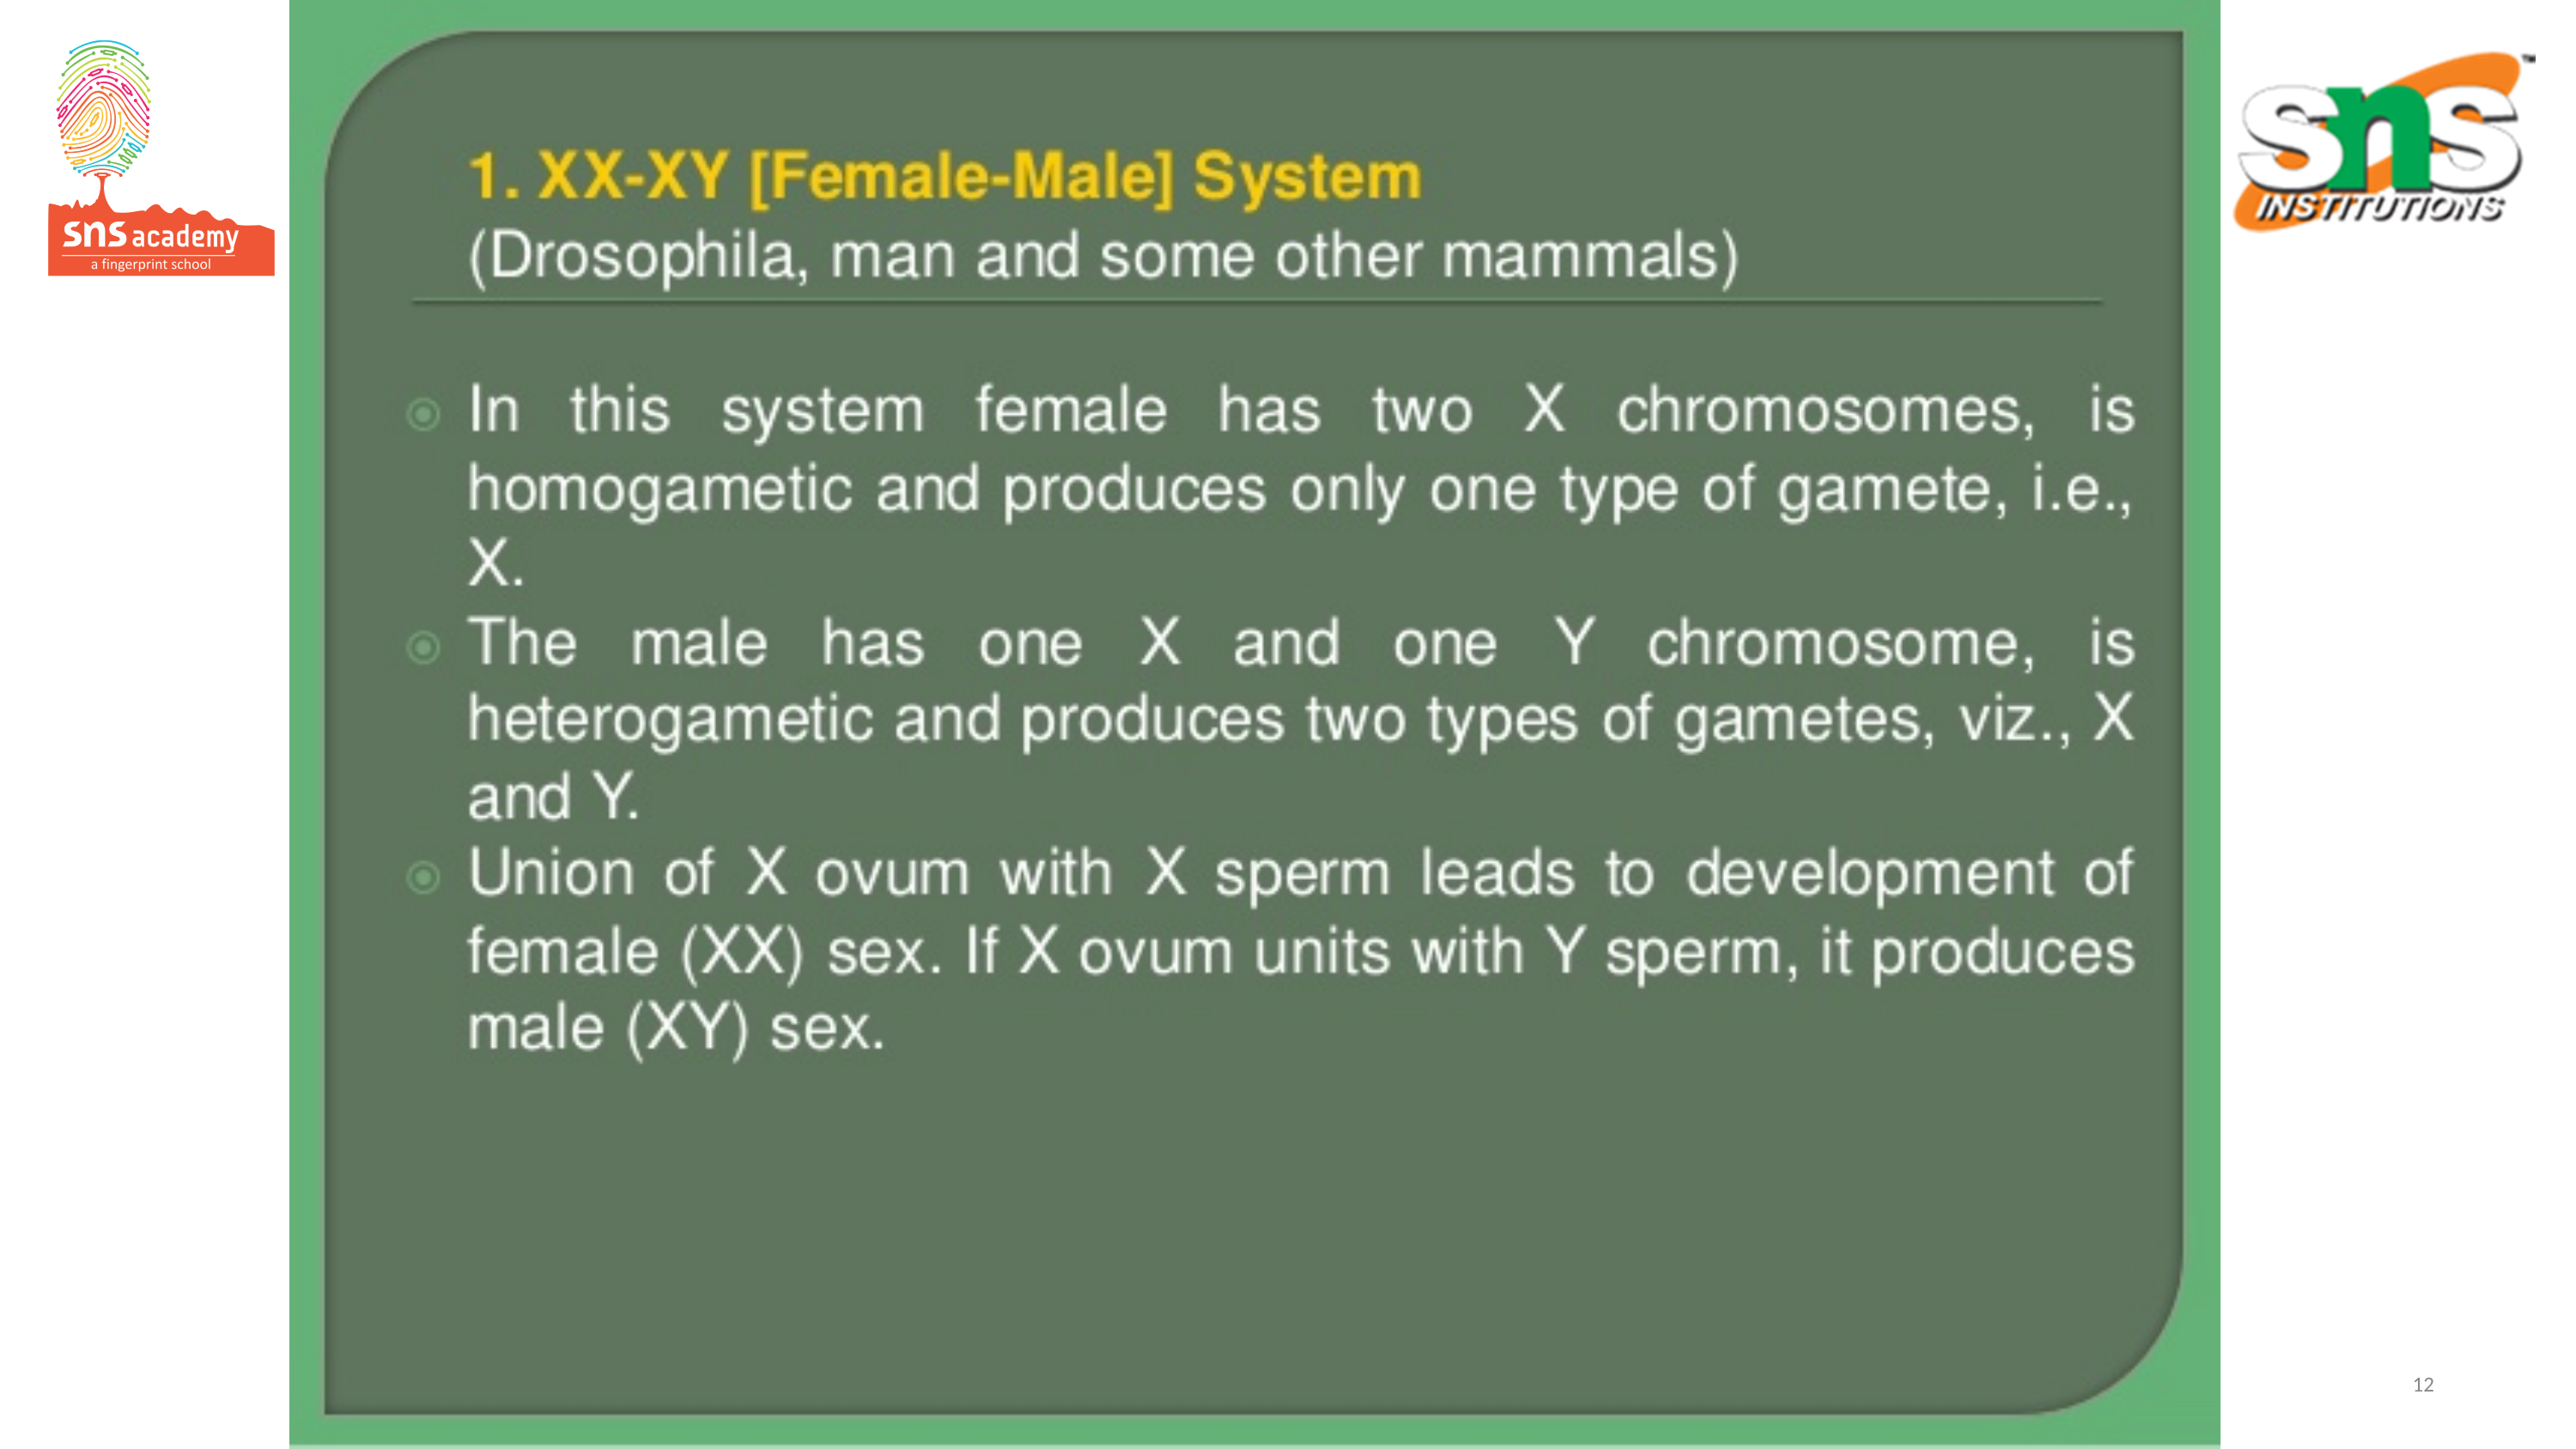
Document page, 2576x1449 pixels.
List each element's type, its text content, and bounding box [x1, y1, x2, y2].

picture [289, 0, 2221, 1449]
slide_number 12 [2225, 1357, 2447, 1410]
picture [38, 33, 280, 285]
picture [2233, 50, 2536, 233]
